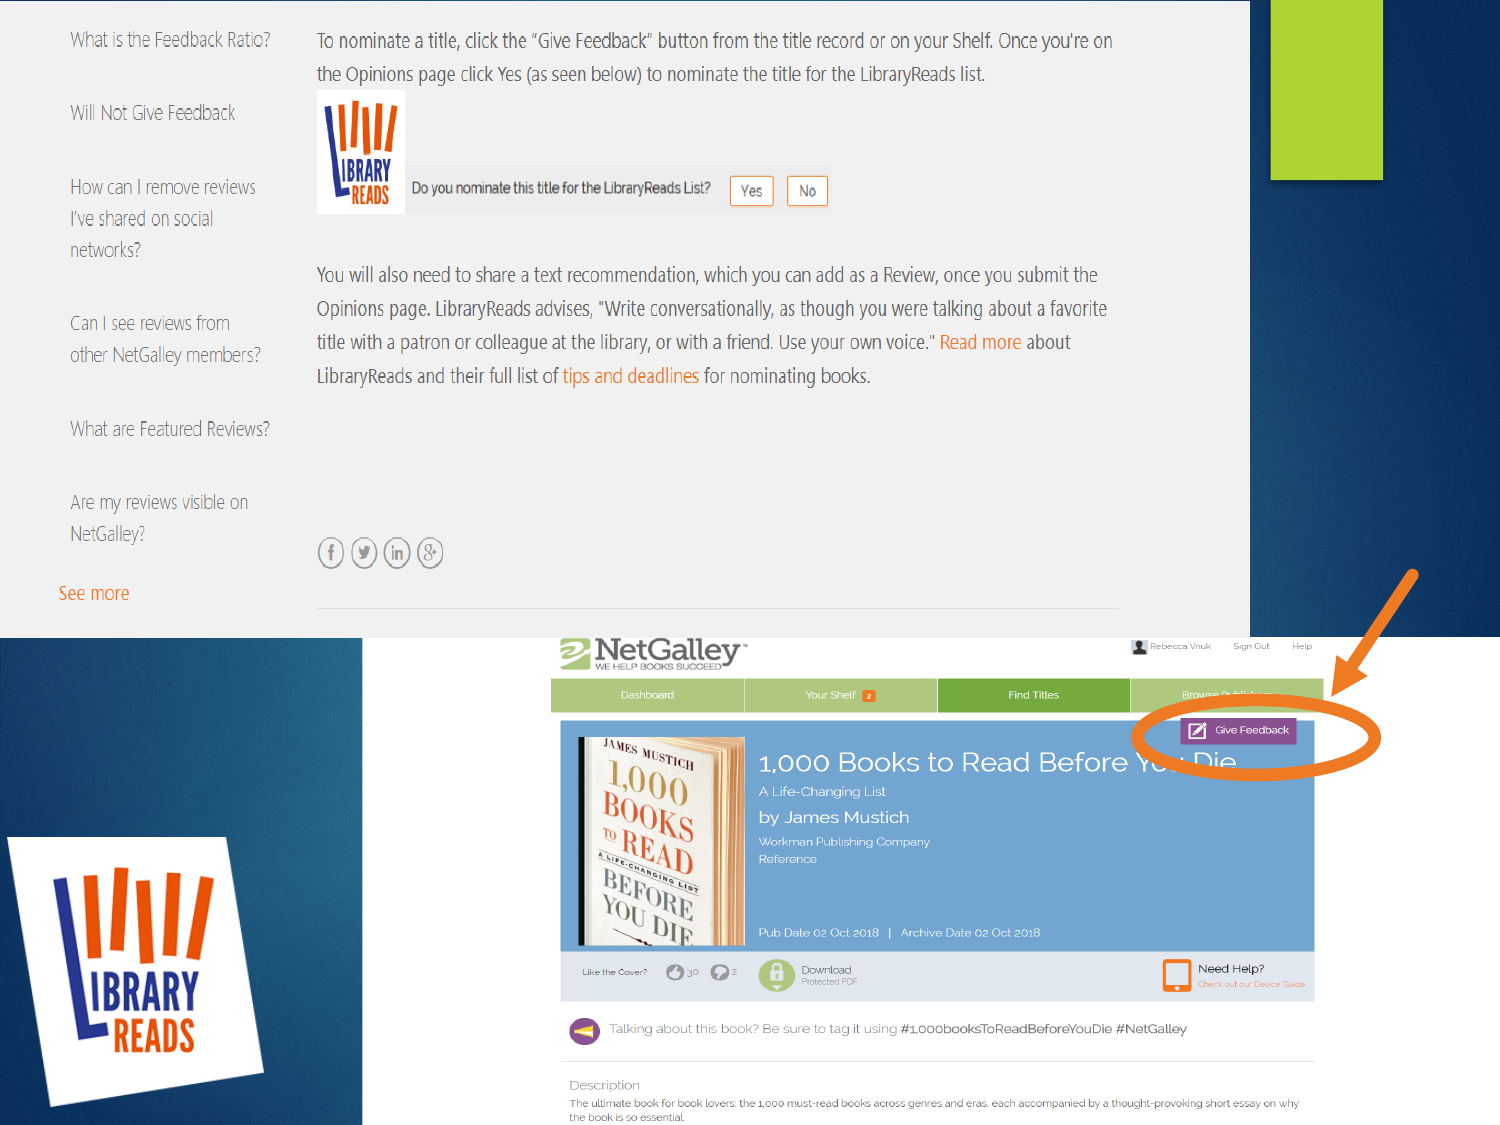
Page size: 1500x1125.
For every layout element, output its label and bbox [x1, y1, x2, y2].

picture [0, 0, 1500, 1125]
text_box [1330, 574, 1413, 698]
picture [7, 837, 264, 1107]
